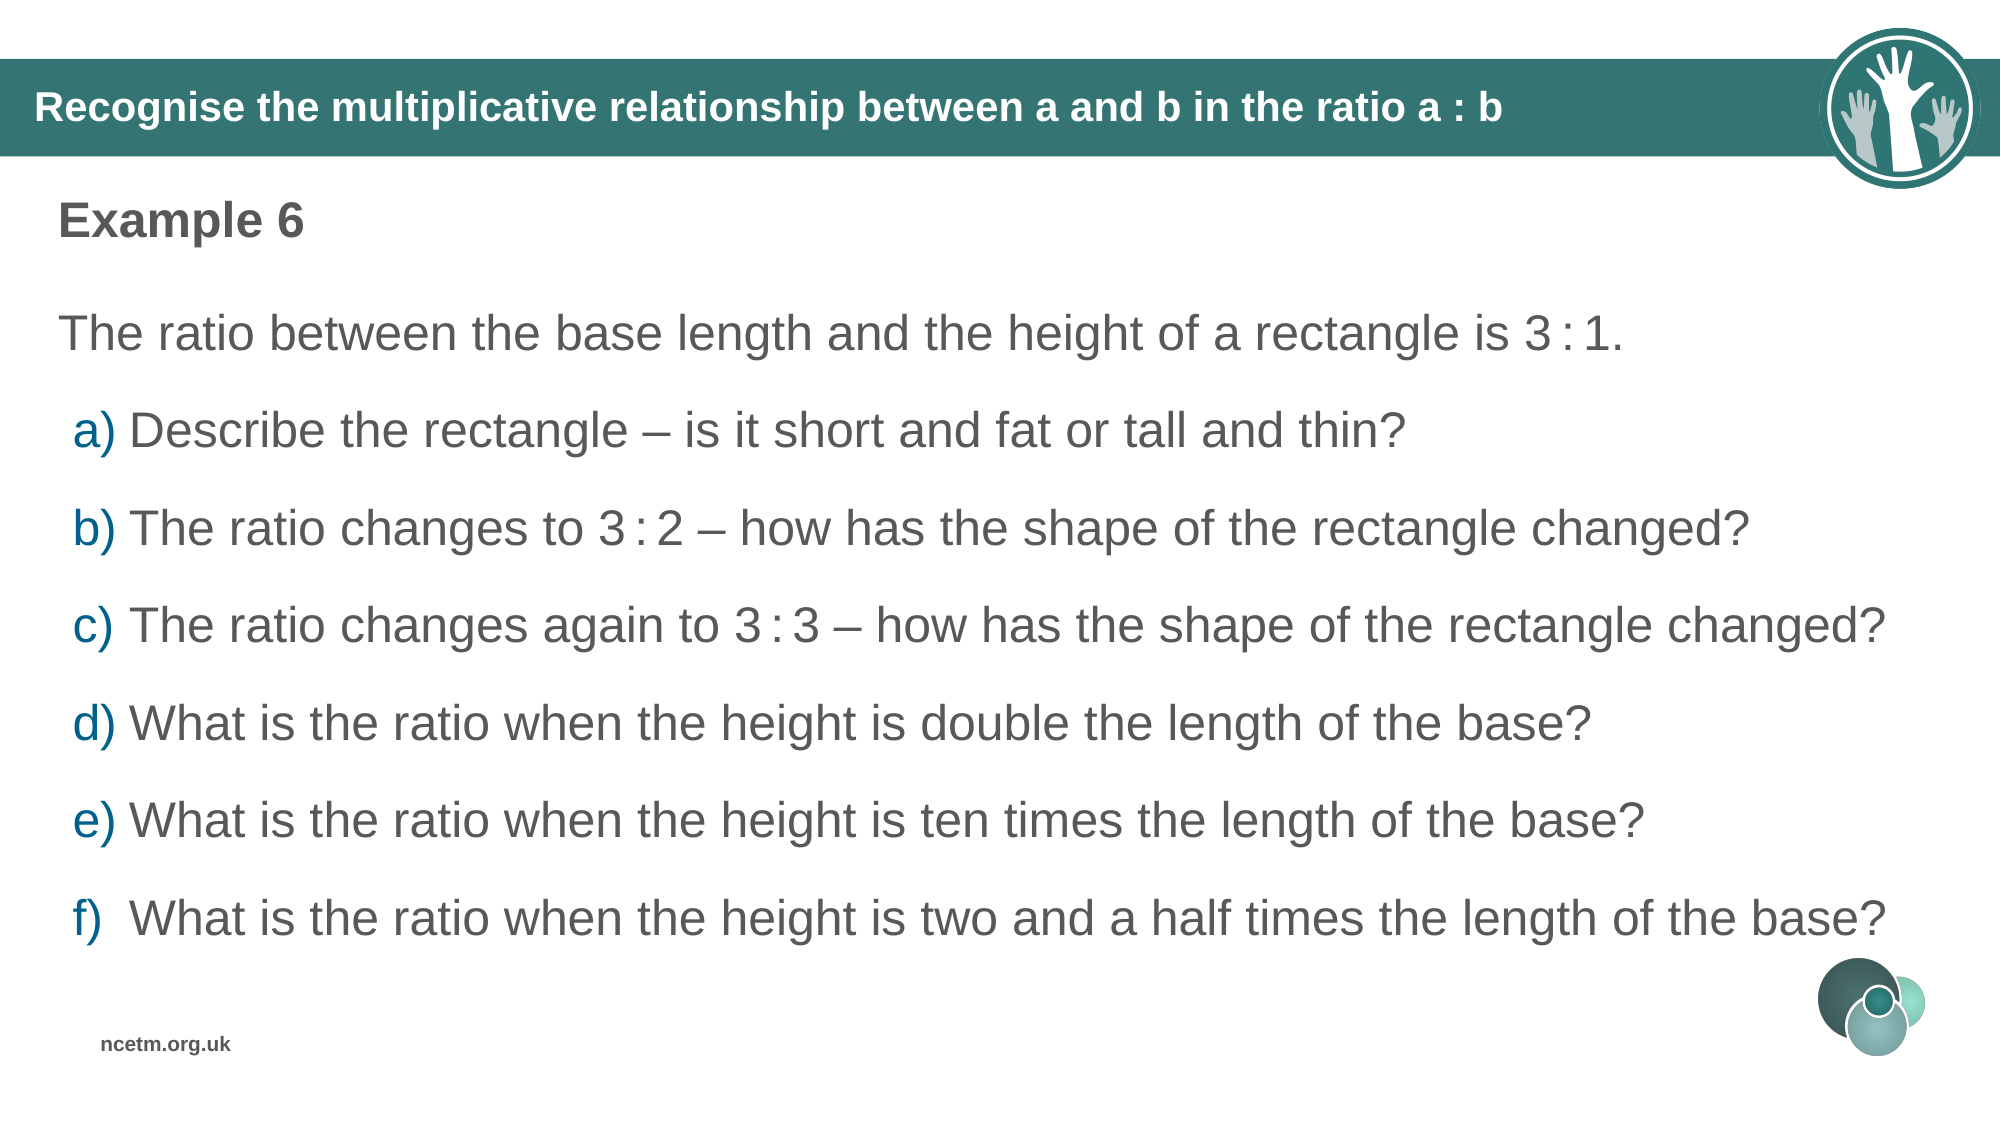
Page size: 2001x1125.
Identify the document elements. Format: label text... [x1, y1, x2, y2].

picture [1818, 26, 1982, 190]
picture [1818, 958, 1925, 1056]
text_box Example 6 [43, 179, 1043, 255]
title Recognise the multiplicative relationship between a and b in the ratio a : b [19, 72, 1757, 143]
text_box The ratio between the base length and the height of a rectangle is 3 : 1. Describe the rectangle – is it short and fat or tall and thin? The ratio changes to 3 : 2 – how has the shape of the rectangle changed? The ratio changes again to 3 : 3 – how has the shape of the rectangle changed? What is the ratio when the height is double the length of the base? What is the ratio when the height is ten times the length of the base? What is the ratio when the height is two and a half times the length of the base? [43, 292, 1959, 953]
